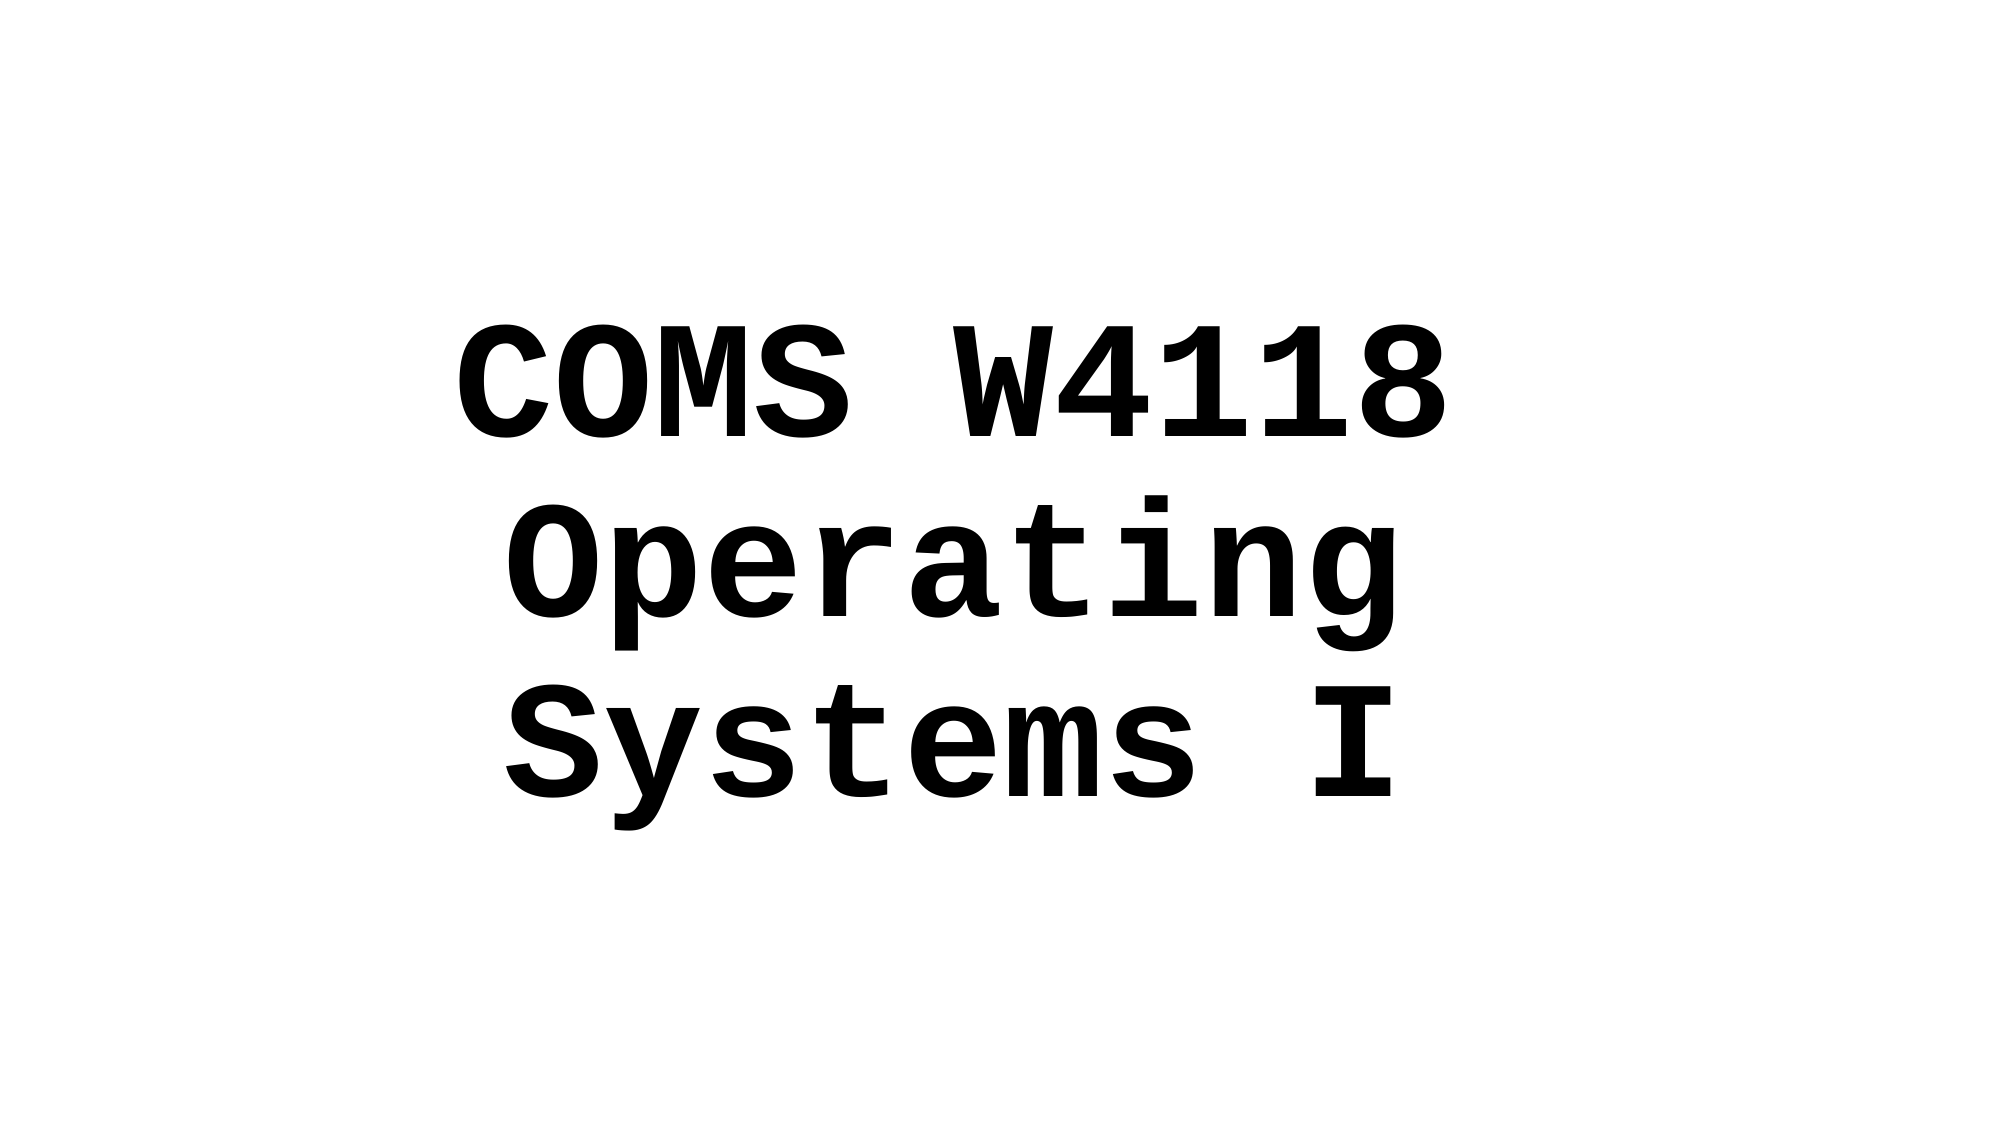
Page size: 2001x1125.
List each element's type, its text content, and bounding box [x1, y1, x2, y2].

title COMS W4118 Operating Systems I [253, 144, 1655, 981]
